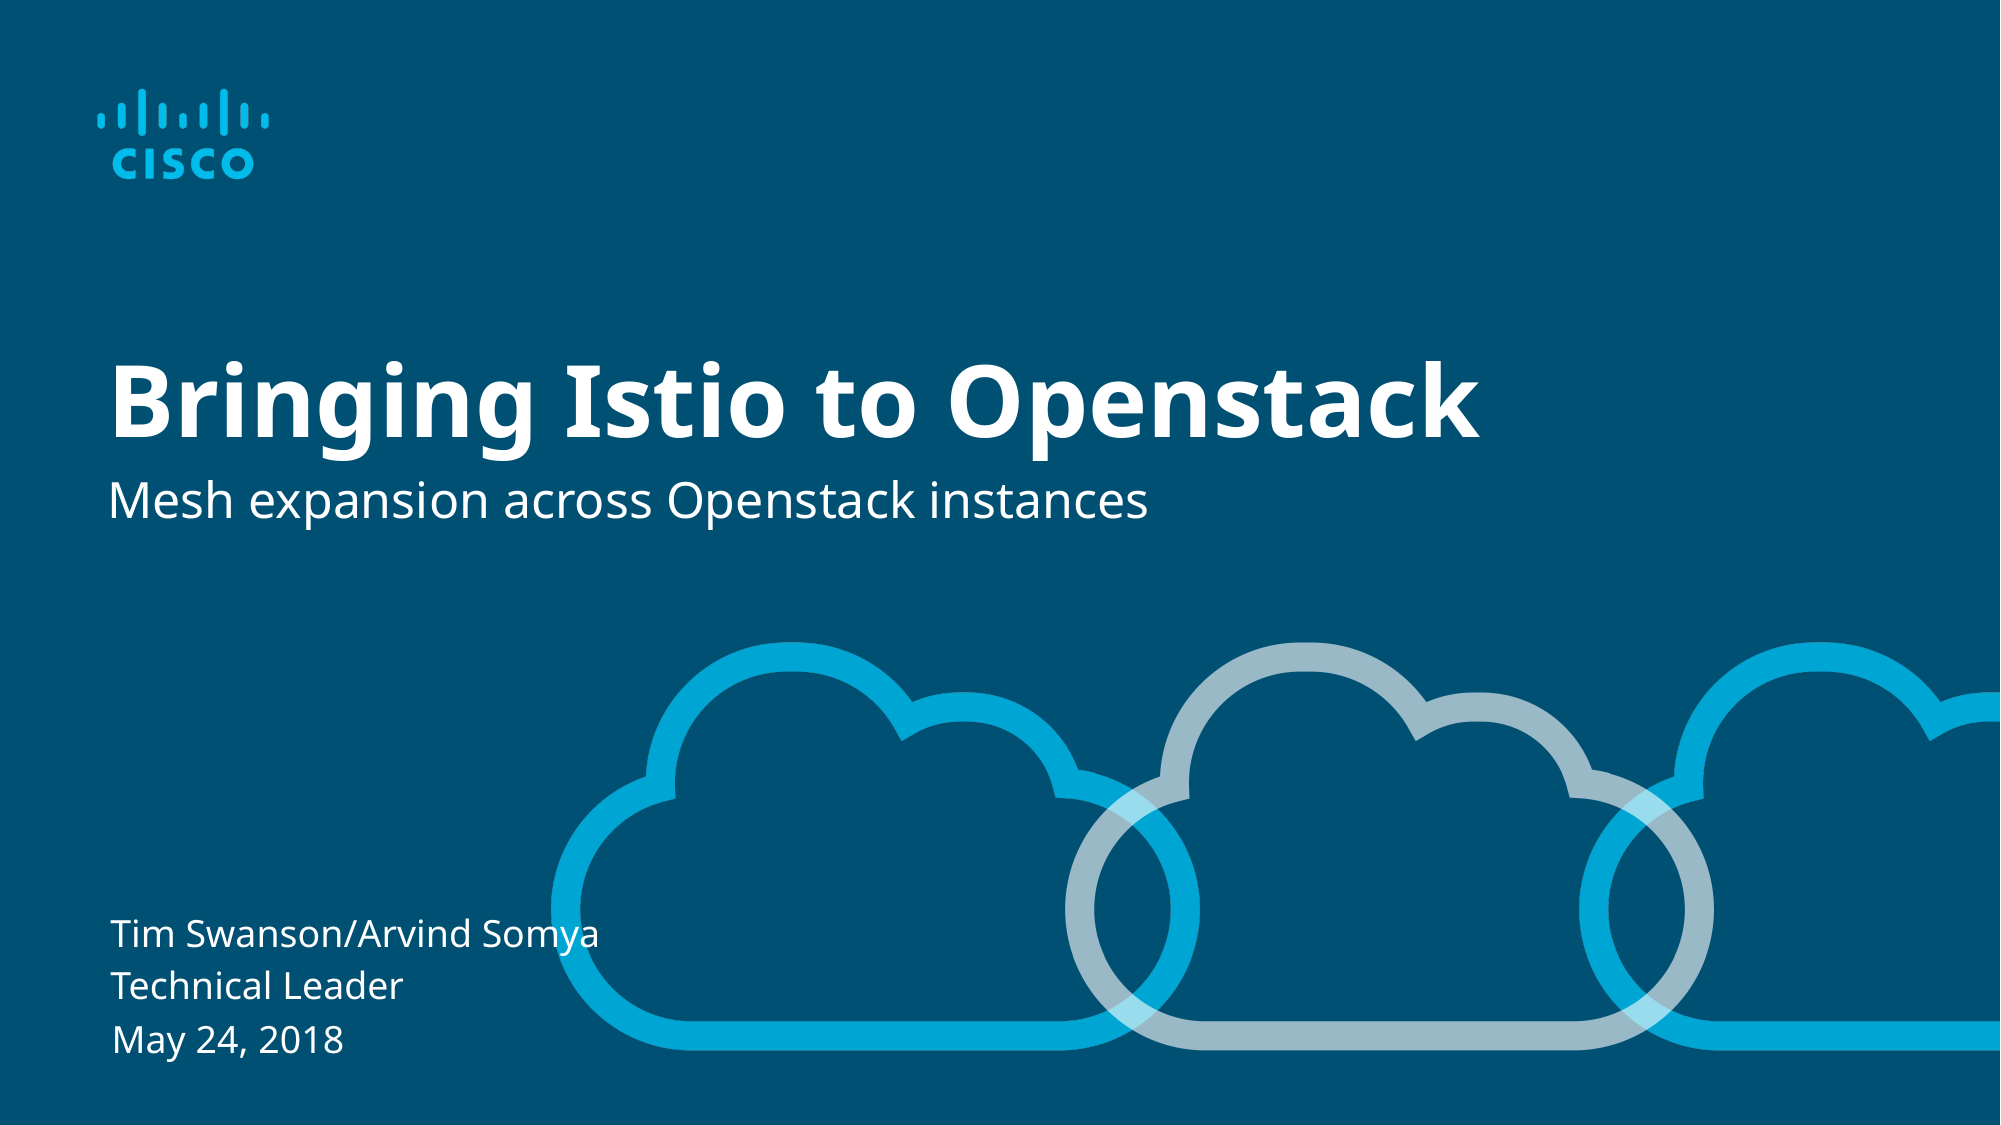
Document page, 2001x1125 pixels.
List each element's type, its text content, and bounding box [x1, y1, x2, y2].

picture [1066, 643, 1713, 1050]
subtitle Mesh expansion across Openstack instances [92, 460, 1593, 630]
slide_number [96, 1017, 672, 1053]
list Tim Swanson/Arvind Somya Technical Leader [95, 901, 672, 1015]
picture [167, 1053, 177, 1061]
title Bringing Istio to Openstack [92, 188, 1593, 460]
